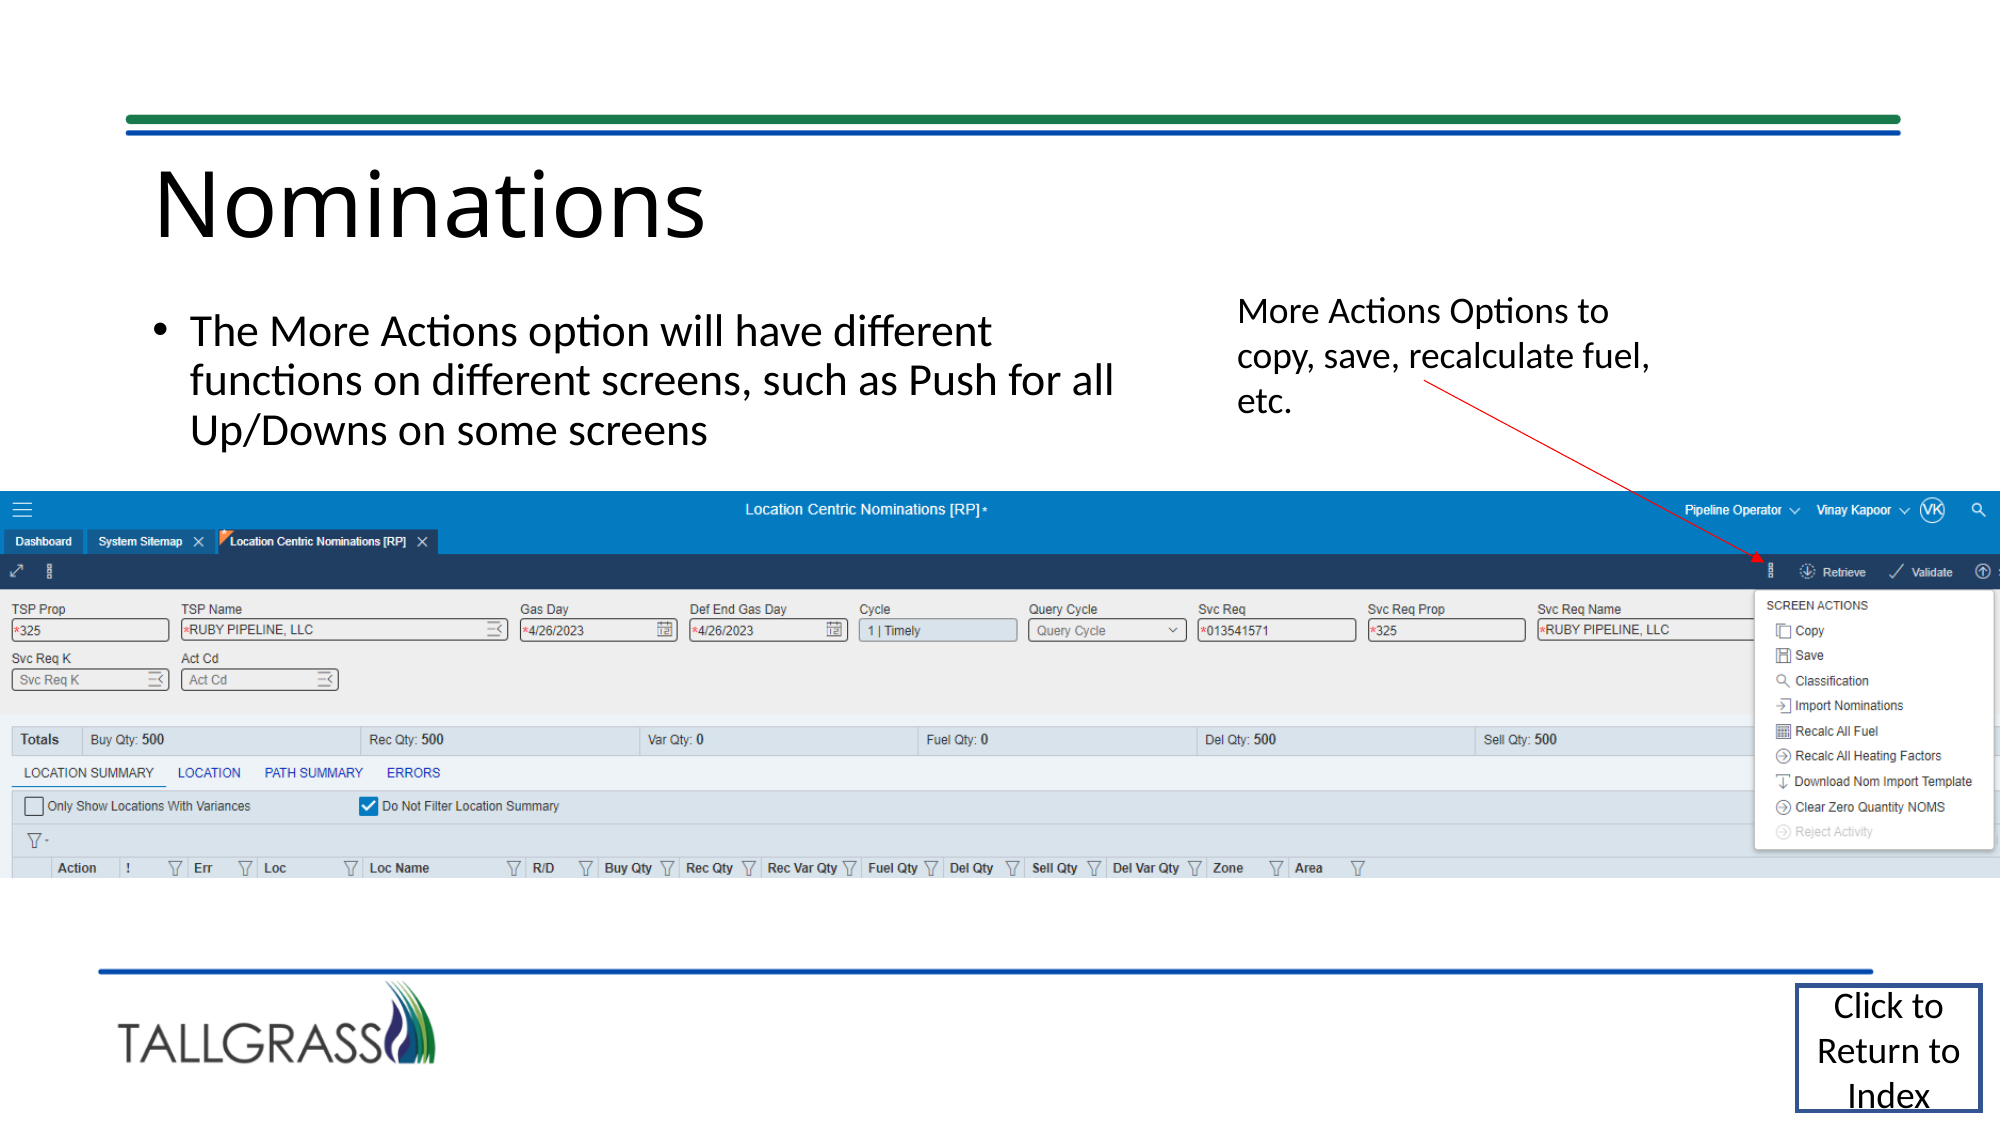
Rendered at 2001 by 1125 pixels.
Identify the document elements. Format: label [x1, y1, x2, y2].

picture [0, 0, 2000, 1125]
text_box [1423, 380, 1765, 563]
